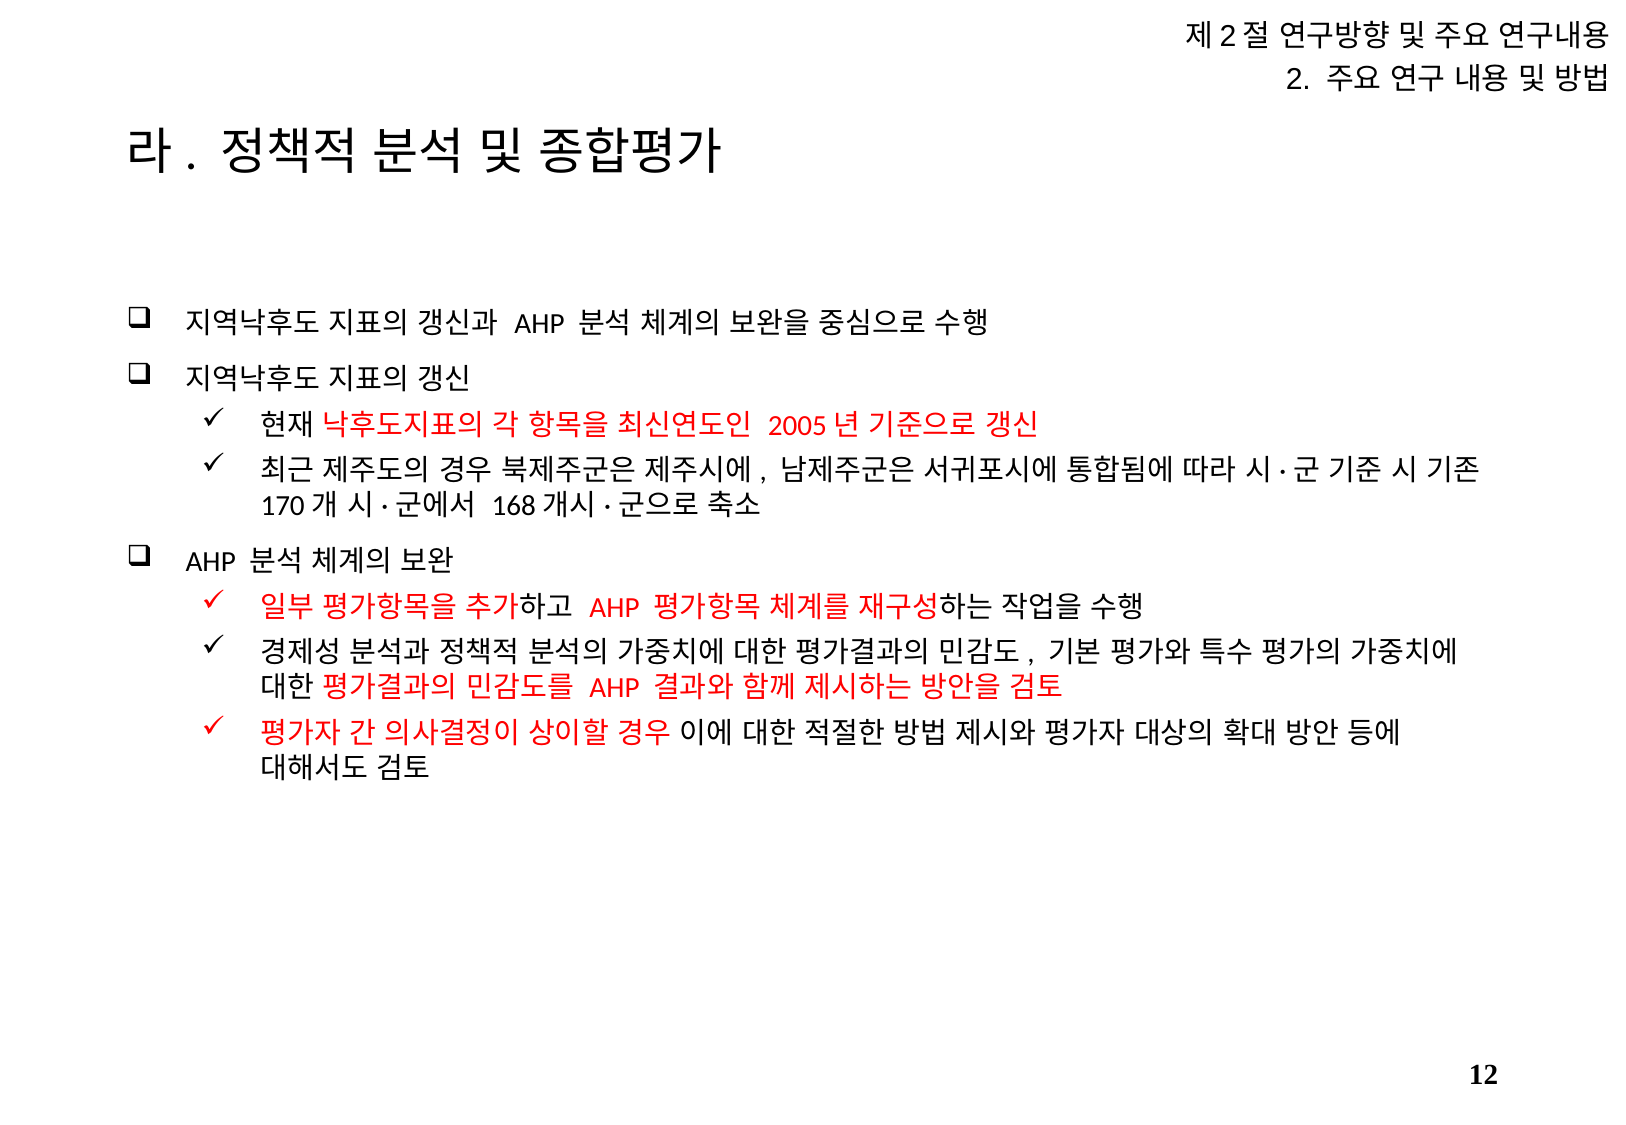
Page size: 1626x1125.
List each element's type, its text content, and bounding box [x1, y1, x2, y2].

title 라. 정책적 분석 및 종합평가 [111, 98, 1514, 208]
list 지역낙후도 지표의 갱신과 AHP 분석 체계의 보완을 중심으로 수행 지역낙후도 지표의 갱신 현재 낙후도지표의 각 항목을 최신연도인 2005년 기준으로 갱신 최근 제주도의 경우 북제주군은 제주시에, 남제주군은 서귀포시에 통합됨에 따라 시·군 기준 시 기존 170개 시·군에서 168개시·군으로 축소 AHP 분석 체계의 보완 일부 평가항목을 추가하고 AHP 평가항목 체계를 재구성하는 작업을 수행 경제성 분석과 정책적 분석의 가중치에 대한 평가결과의 민감도, 기본 평가와 특수 평가의 가중치에 대한 평가결과의 민감도를 AHP 결과와 함께 제시하는 방안을 검토 평가자 간 의사결정이 상이할 경우 이에 대한 적절한 방법 제시와 평가자 대상의 확대 방안 등에 대해서도 검토 [111, 296, 1514, 1011]
slide_number 11 [1147, 1042, 1514, 1103]
text_box 제2절 연구방향 및 주요 연구내용 2. 주요 연구 내용 및 방법 [898, 1, 1625, 104]
